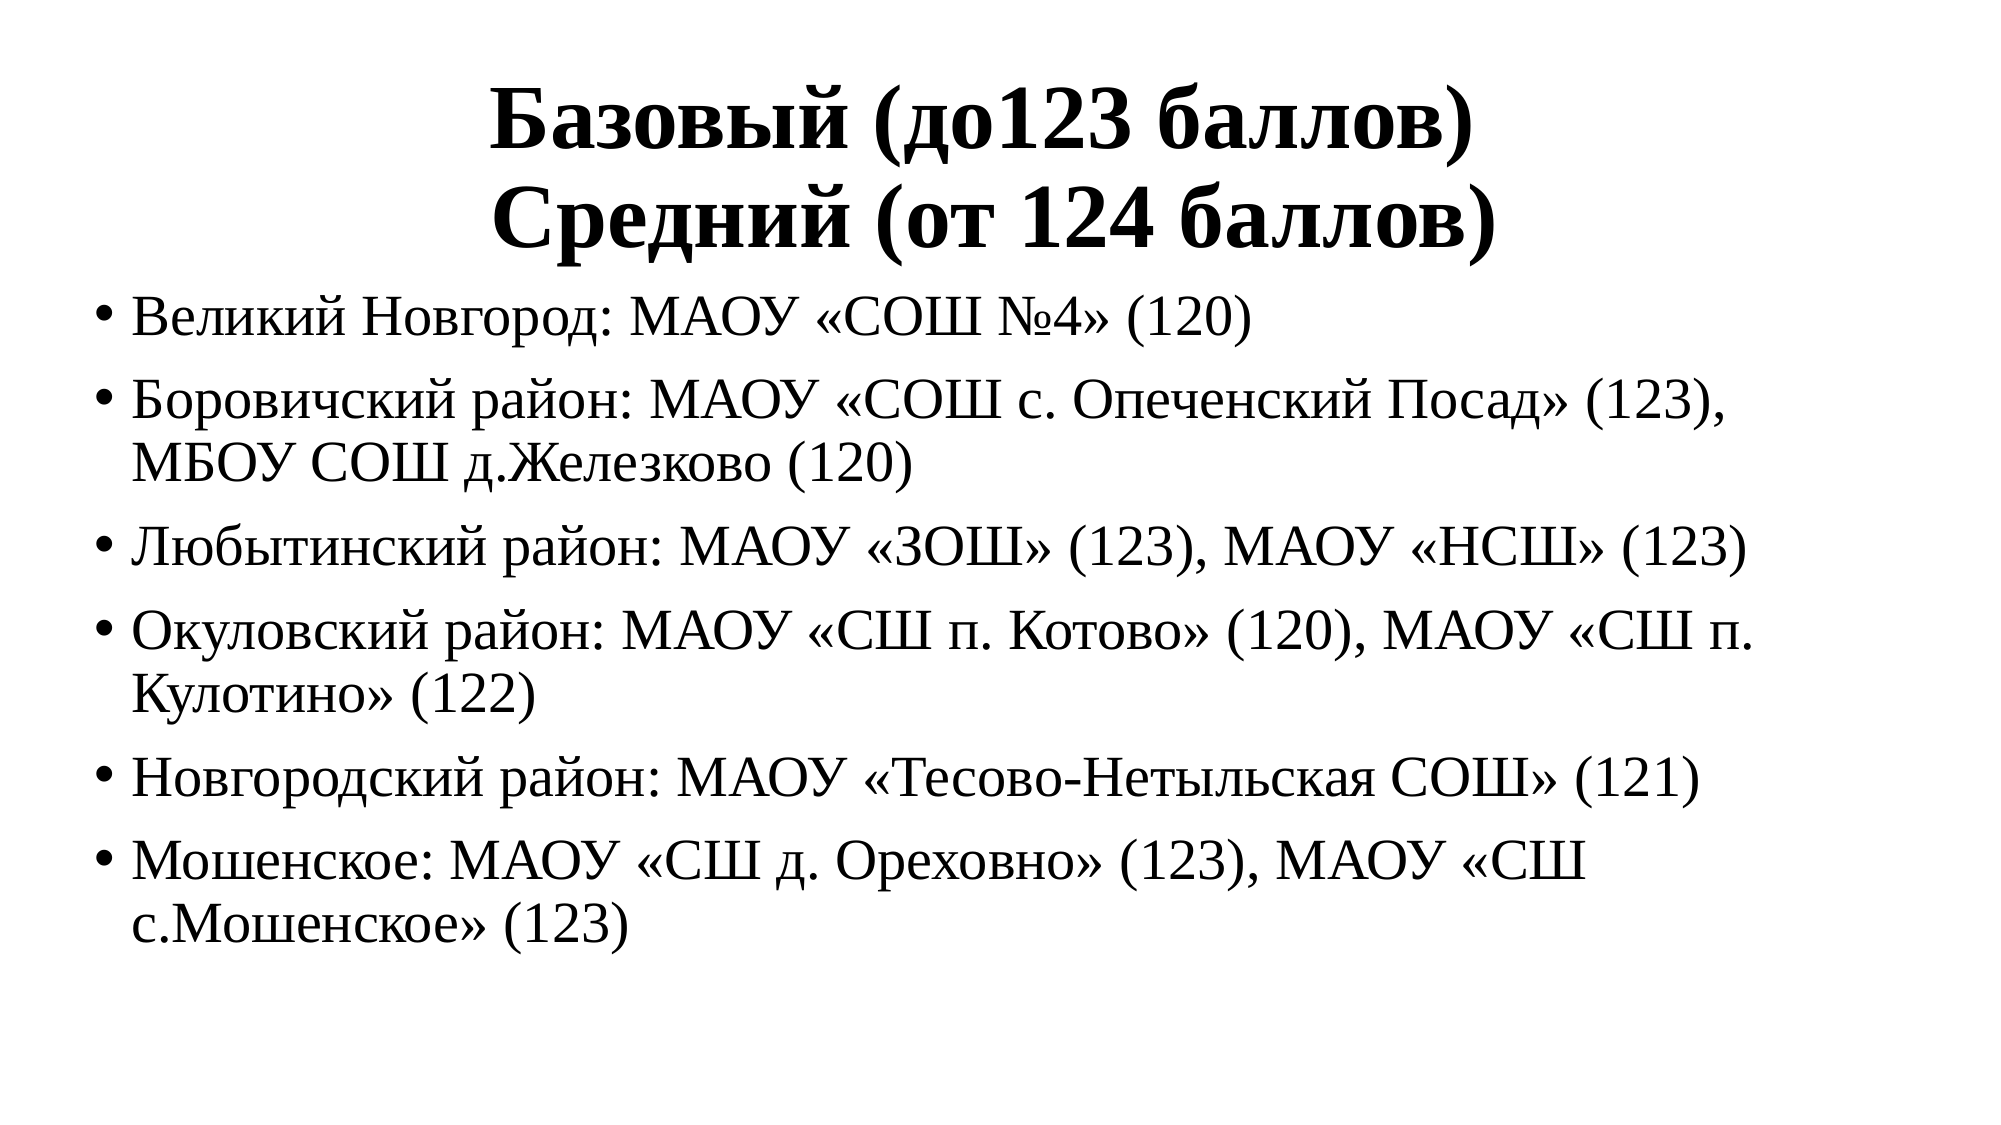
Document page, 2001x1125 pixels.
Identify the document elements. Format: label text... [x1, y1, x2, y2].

list Великий Новгород: МАОУ «СОШ №4» (120) Боровичский район: МАОУ «СОШ с. Опеченский Посад» (123), МБОУ СОШ д.Железково (120) Любытинский район: МАОУ «ЗОШ» (123), МАОУ «НСШ» (123) Окуловский район: МАОУ «СШ п. Котово» (120), МАОУ «СШ п. Кулотино» (122) Новгородский район: МАОУ «Тесово-Нетыльская СОШ» (121) Мошенское: МАОУ «СШ д. Ореховно» (123), МАОУ «СШ с.Мошенское» (123) [79, 277, 1921, 1084]
title Базовый (до123 баллов) Средний (от 124 баллов) [68, 59, 1921, 278]
